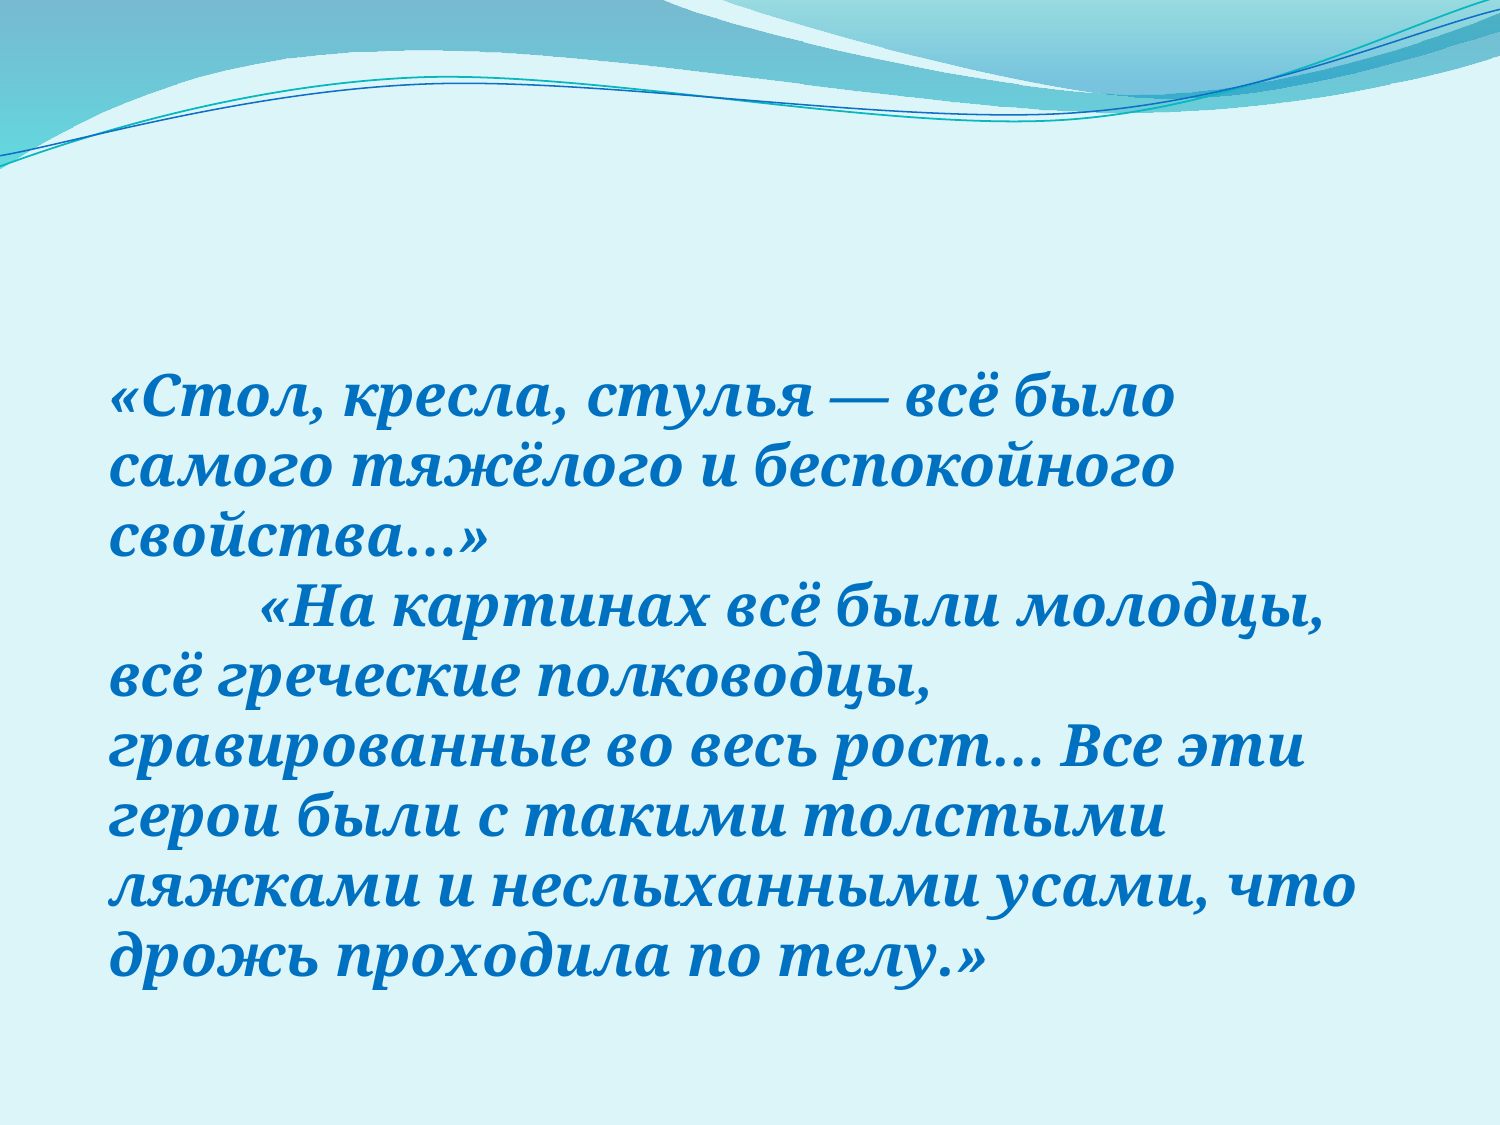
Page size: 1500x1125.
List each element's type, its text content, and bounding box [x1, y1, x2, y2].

text_box «Стол, кресла, стулья — всё было самого тяжёлого и беспокойного свойства…» «На картинах всё были молодцы, всё греческие полководцы, гравированные во весь рост… Все эти герои были с такими толстыми ляжками и неслыханными усами, что дрожь проходила по телу.» [93, 350, 1418, 995]
